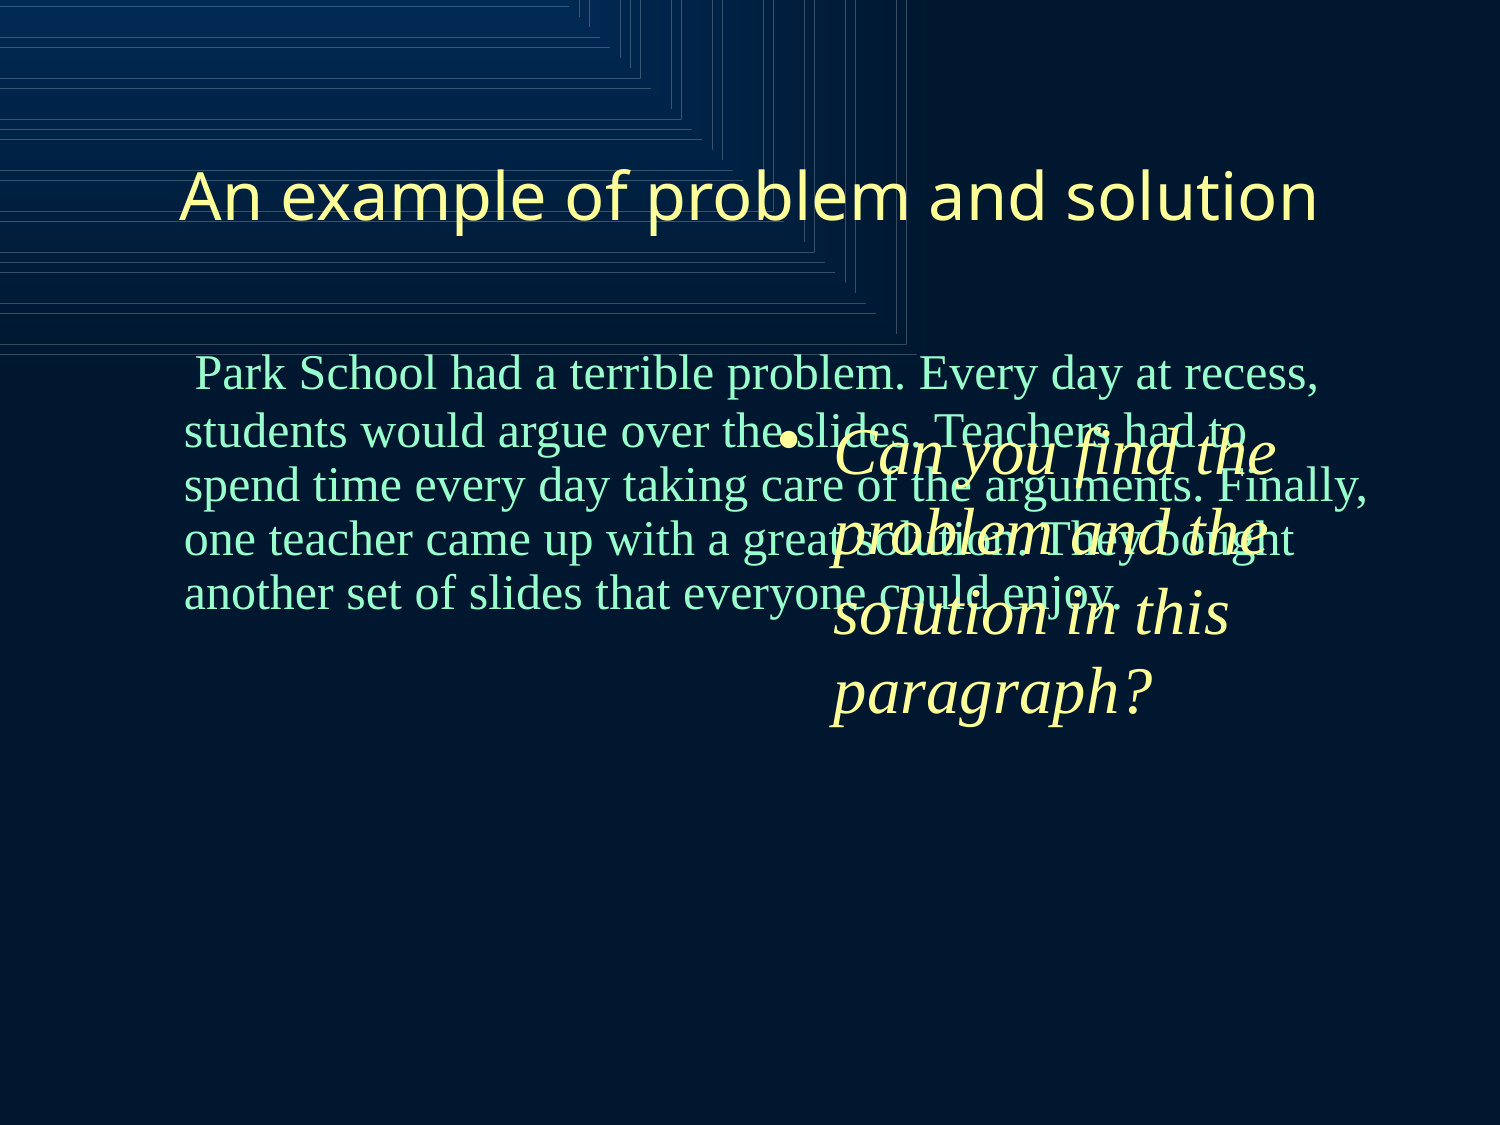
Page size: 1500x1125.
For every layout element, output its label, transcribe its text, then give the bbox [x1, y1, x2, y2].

title An example of problem and solution [112, 99, 1388, 288]
list Park School had a terrible problem. Every day at recess, students would argue over the slides. Teachers had to spend time every day taking care of the arguments. Finally, one teacher came up with a great solution. They bought another set of slides that everyone could enjoy. [112, 324, 1388, 1001]
list Can you find the problem and the solution in this paragraph? [762, 399, 1388, 801]
